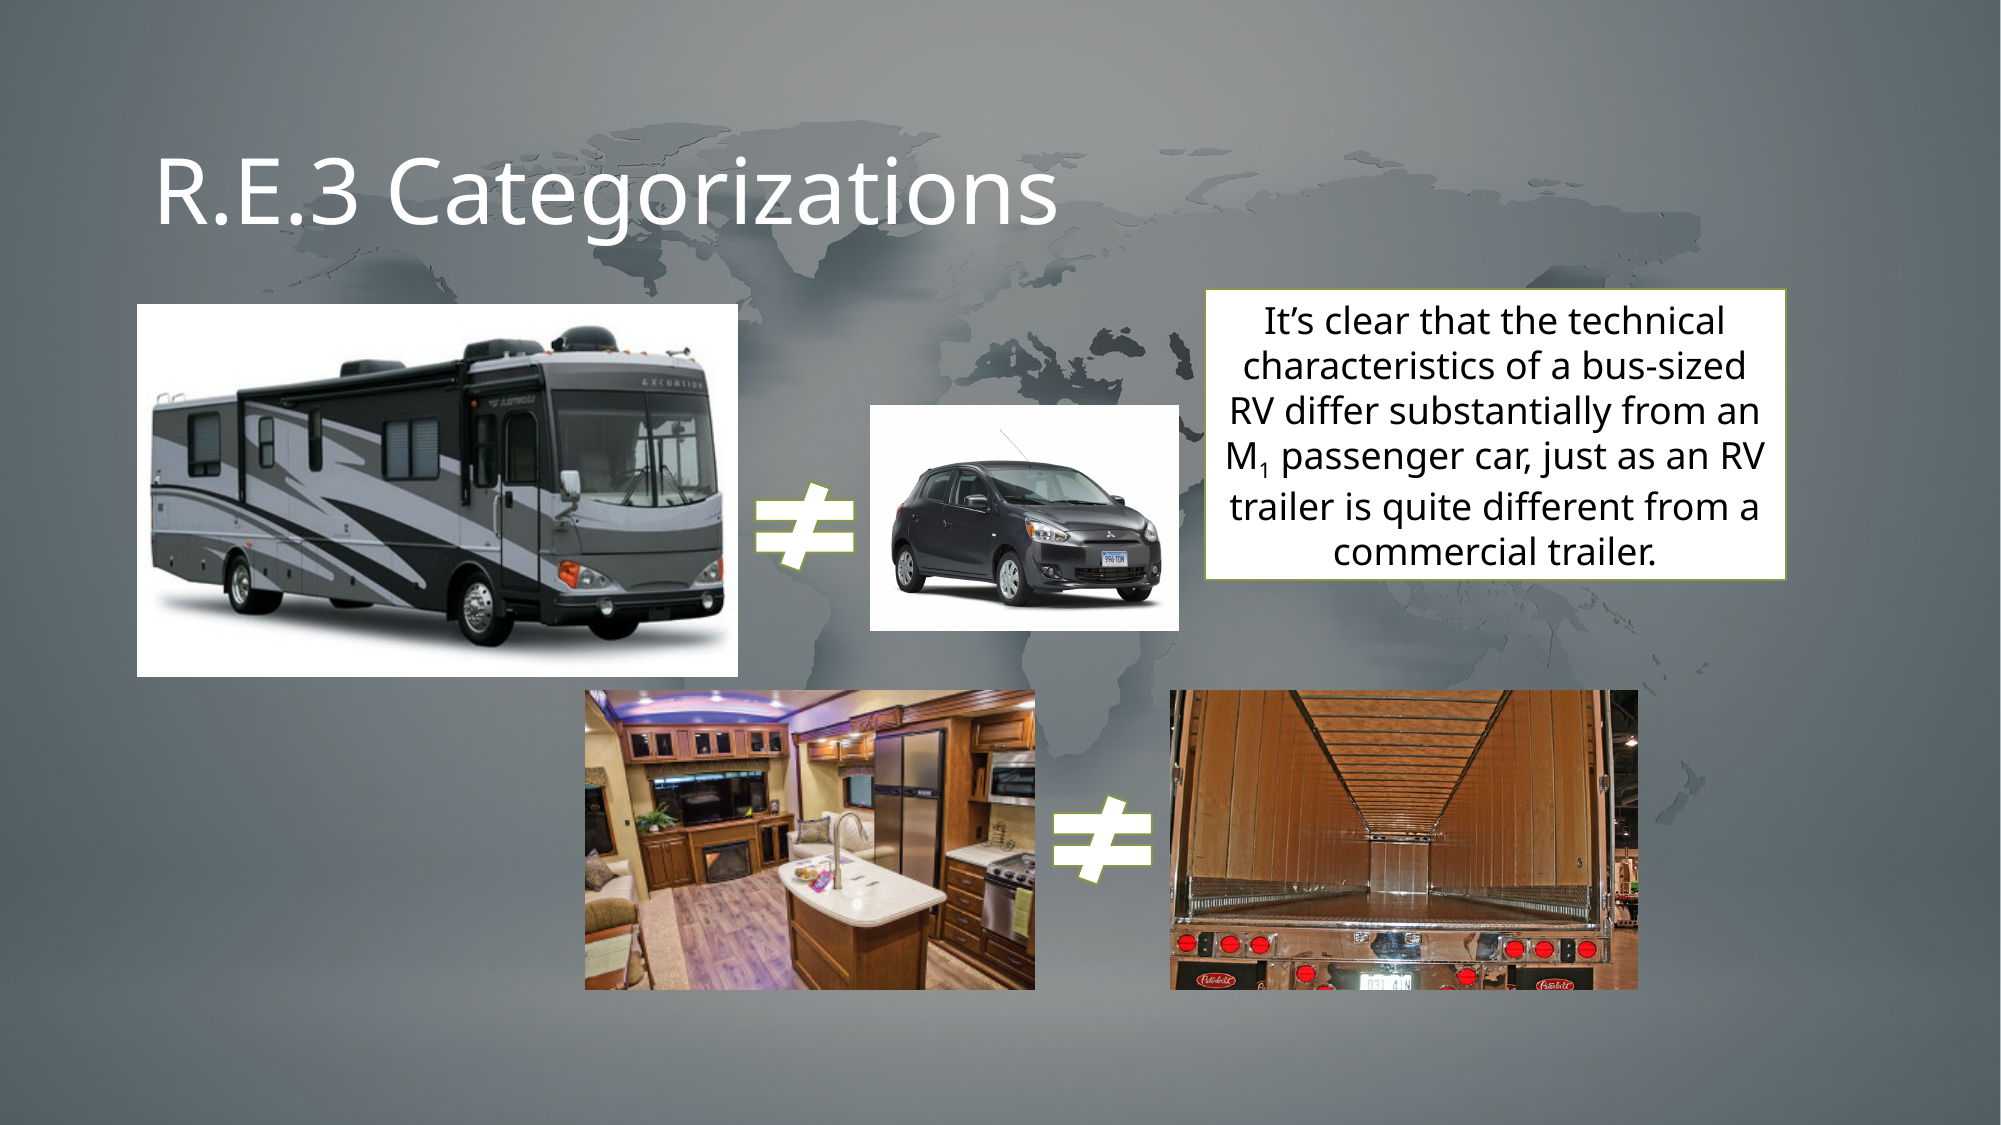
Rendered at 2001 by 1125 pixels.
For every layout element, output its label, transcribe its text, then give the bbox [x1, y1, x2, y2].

title R.E.3 Categorizations [137, 111, 1863, 278]
picture [869, 405, 1179, 631]
text_box [754, 479, 856, 573]
picture [584, 690, 1035, 990]
picture [1169, 690, 1638, 990]
text_box [1051, 793, 1154, 887]
picture [137, 304, 738, 677]
text_box It’s clear that the technical characteristics of a bus-sized RV differ substantially from an M1 passenger car, just as an RV trailer is quite different from a commercial trailer. [1204, 288, 1787, 581]
